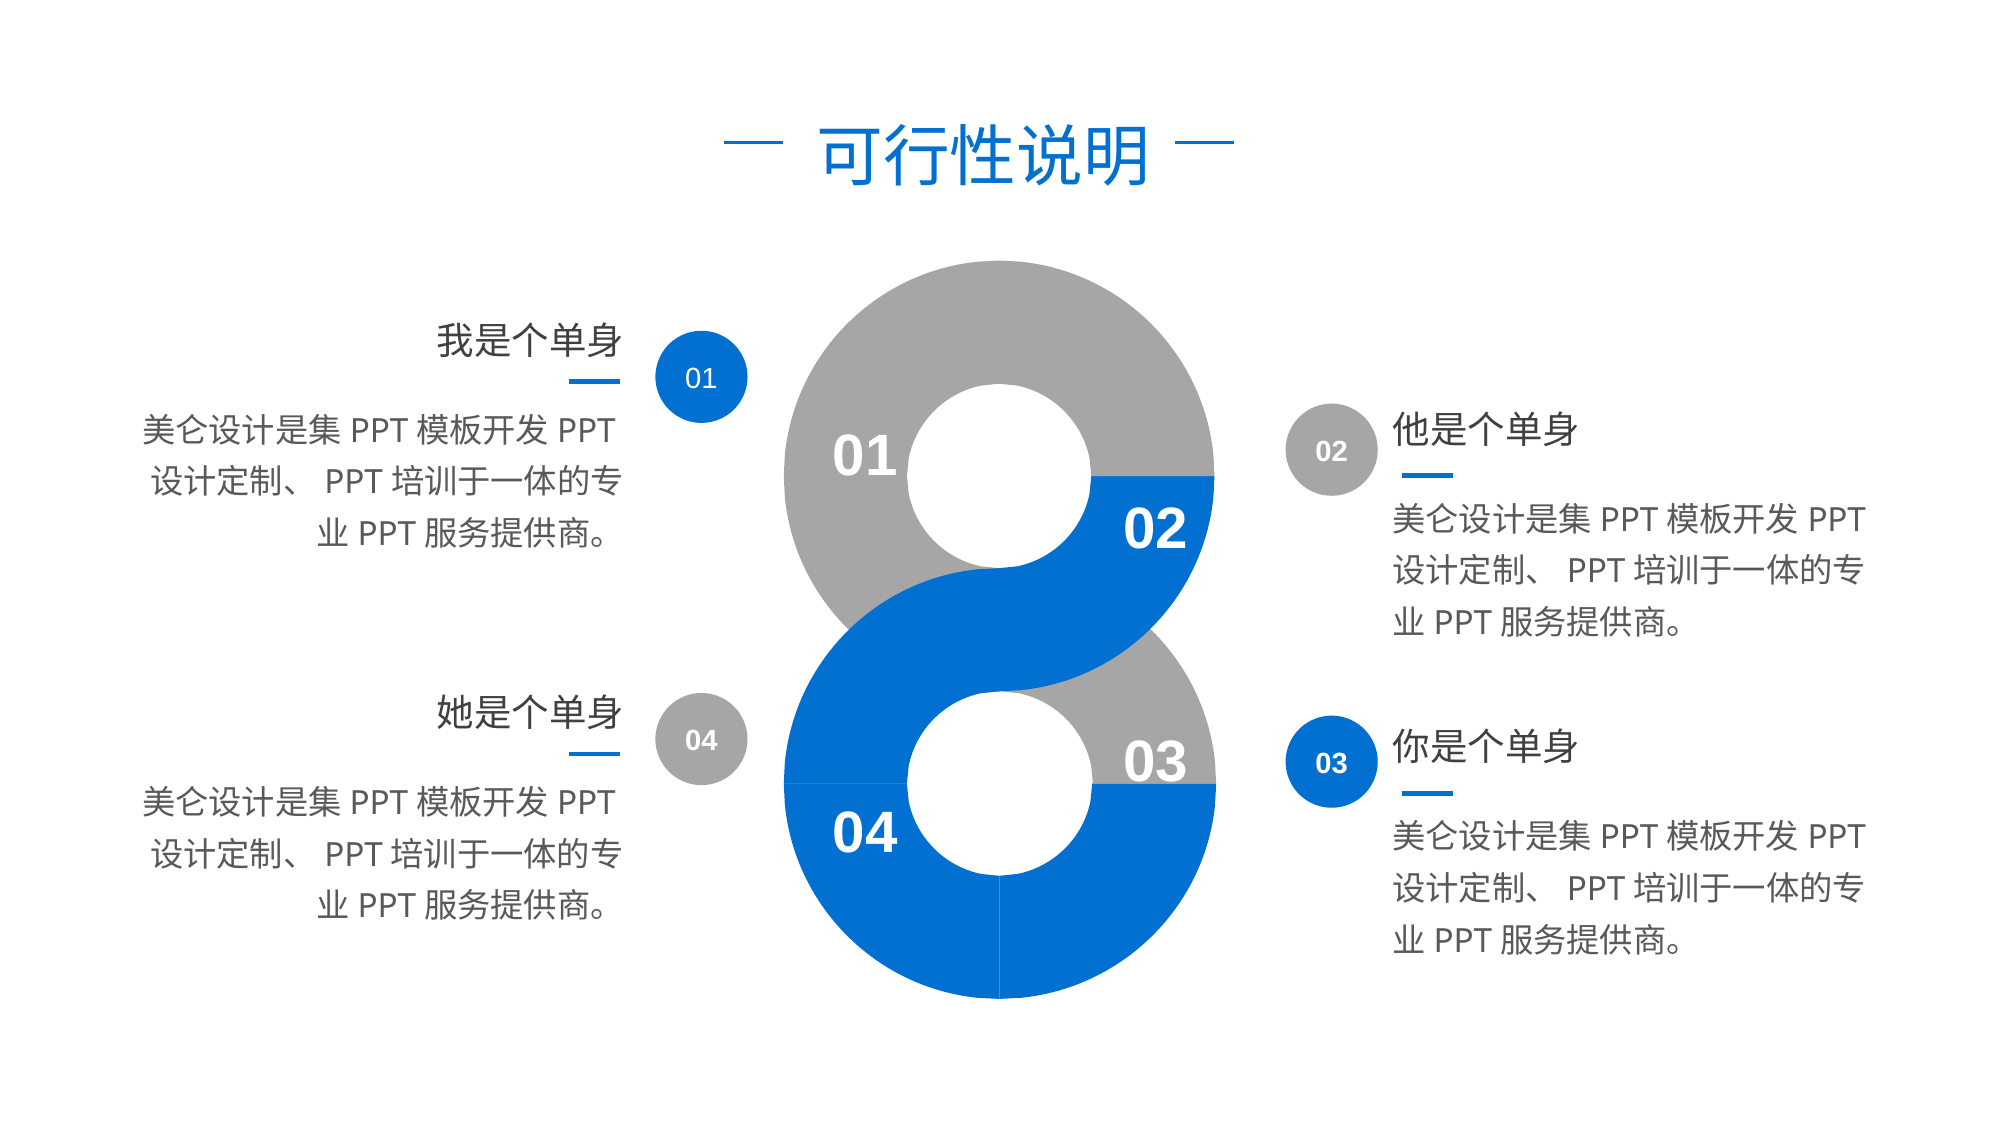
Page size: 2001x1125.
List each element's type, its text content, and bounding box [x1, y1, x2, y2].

text_box [782, 478, 998, 630]
text_box [998, 478, 1216, 693]
text_box 02 [1108, 483, 1204, 568]
text_box 04 [818, 787, 913, 872]
text_box 03 [1108, 715, 1204, 801]
text_box 我是个单身 [421, 309, 639, 369]
text_box 04 [654, 691, 749, 787]
text_box 她是个单身 [421, 681, 639, 742]
text_box [998, 785, 1218, 1001]
text_box 美仑设计是集PPT模板开发PPT设计定制、PPT培训于一体的专业PPT服务提供商。 [103, 761, 639, 932]
text_box 美仑设计是集PPT模板开发PPT设计定制、PPT培训于一体的专业PPT服务提供商。 [1377, 478, 1889, 649]
text_box 他是个单身 [1377, 398, 1596, 458]
text_box [782, 784, 998, 1000]
text_box [1001, 259, 1216, 478]
text_box 你是个单身 [1377, 715, 1596, 776]
text_box [1006, 629, 1218, 785]
text_box 可行性说明 [801, 90, 1199, 201]
text_box [782, 259, 1001, 478]
text_box 03 [1284, 714, 1377, 809]
text_box 美仑设计是集PPT模板开发PPT设计定制、PPT培训于一体的专业PPT服务提供商。 [1377, 795, 1889, 967]
text_box 02 [1284, 402, 1379, 497]
text_box 01 [654, 329, 749, 424]
text_box 美仑设计是集PPT模板开发PPT设计定制、PPT培训于一体的专业PPT服务提供商。 [127, 389, 639, 560]
text_box [782, 567, 998, 785]
text_box 01 [818, 410, 913, 495]
